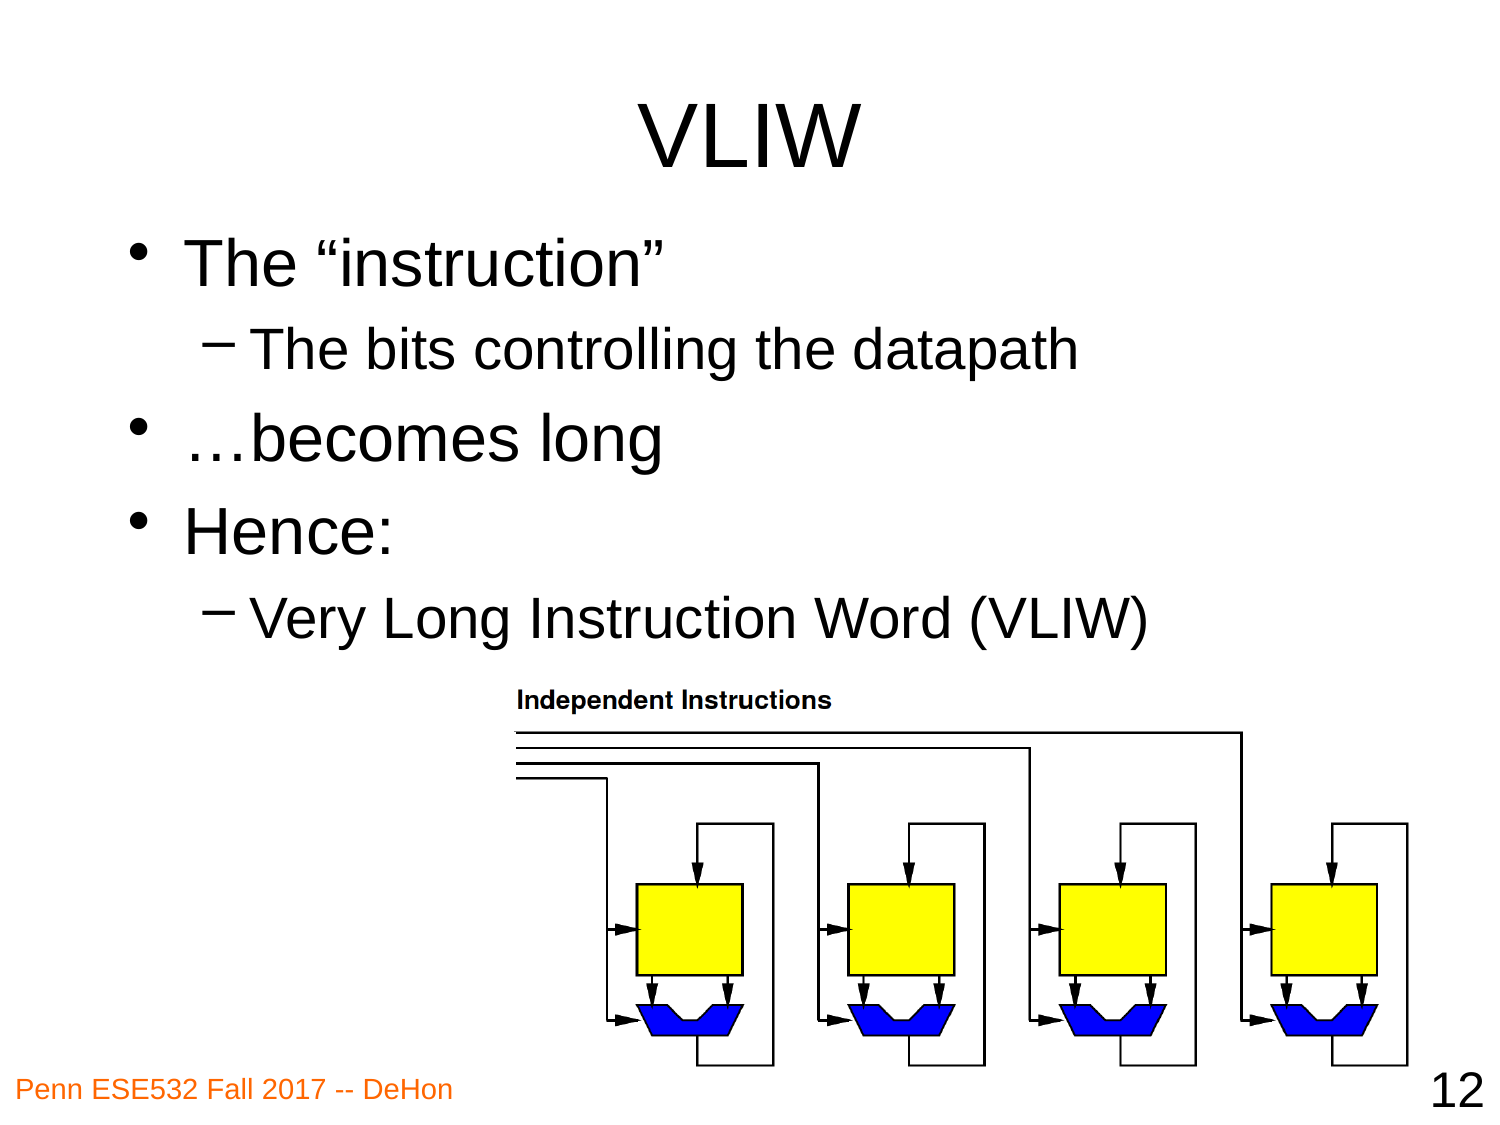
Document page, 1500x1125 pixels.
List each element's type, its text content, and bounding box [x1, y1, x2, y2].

slide_number 12 [1187, 1049, 1500, 1125]
title VLIW [112, 37, 1388, 212]
list The “instruction” The bits controlling the datapath …becomes long Hence: Very Long Instruction Word (VLIW) [112, 212, 1388, 888]
slide_number Penn ESE532 Fall 2017 -- DeHon [0, 1062, 576, 1125]
picture [512, 687, 1409, 1069]
